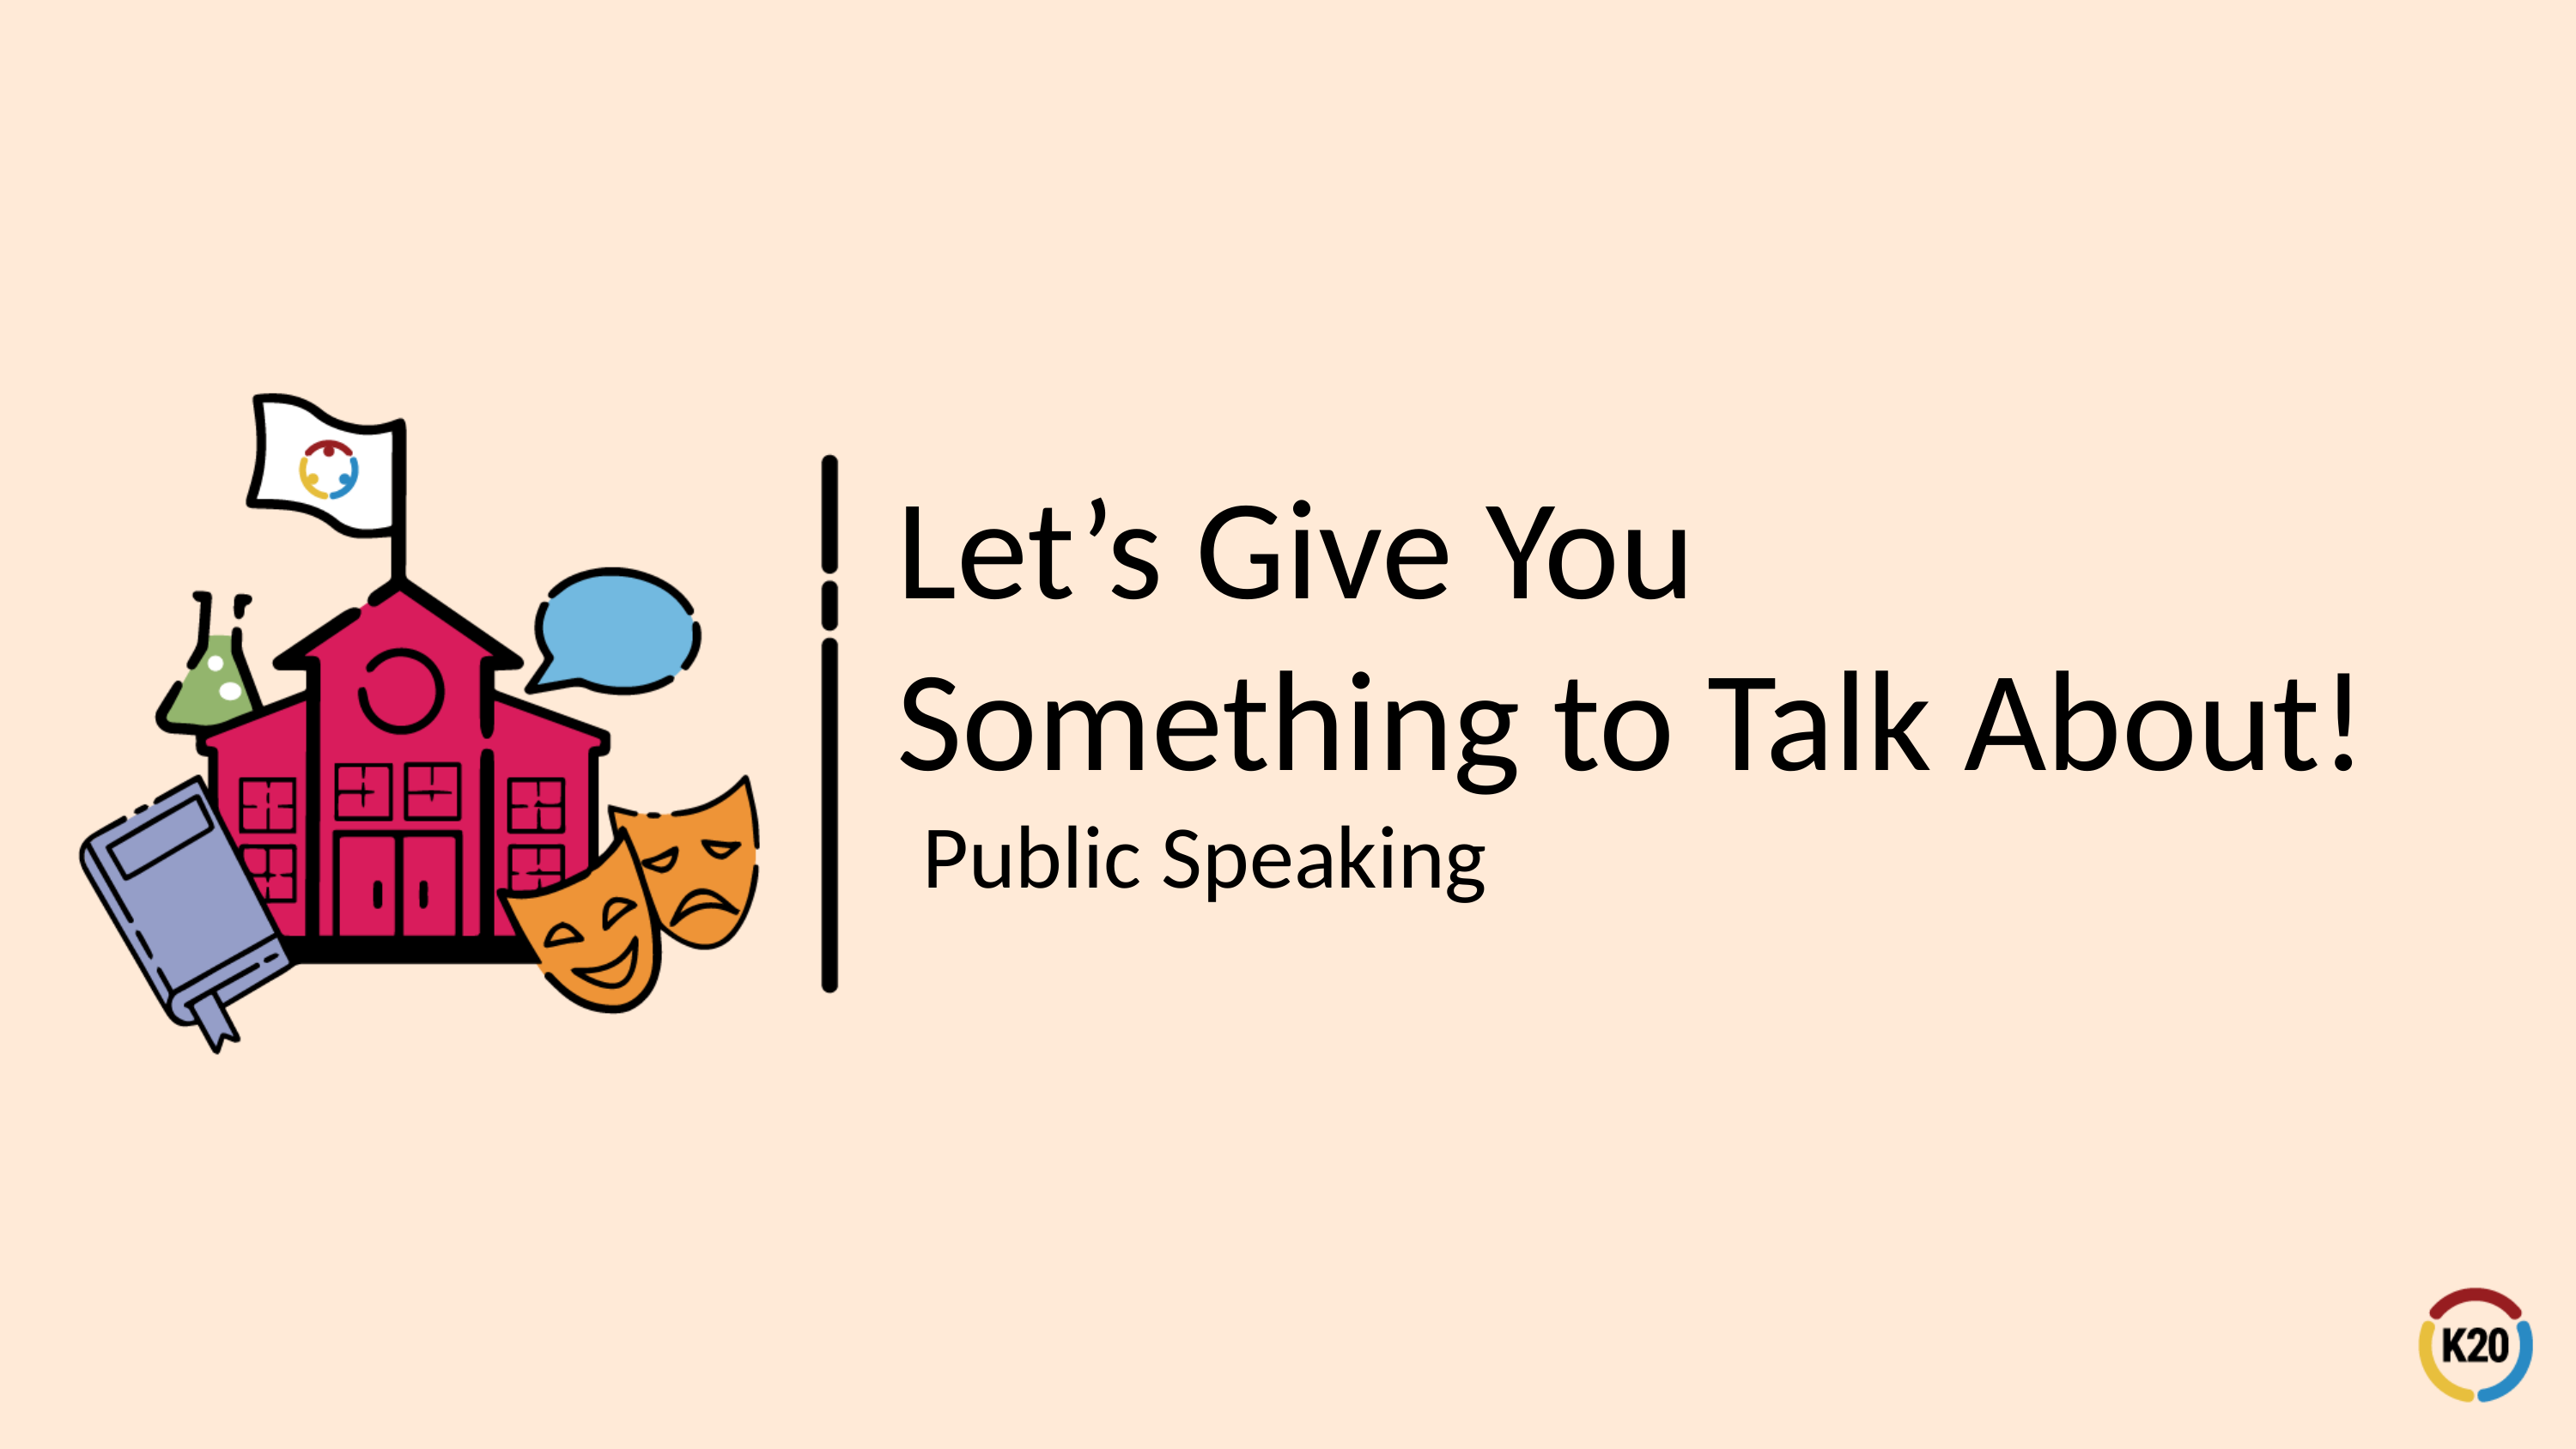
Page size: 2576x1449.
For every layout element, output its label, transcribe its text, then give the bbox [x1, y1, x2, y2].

picture [0, 0, 2576, 1449]
title Public Speaking [896, 733, 2453, 971]
title Let’s Give You Something to Talk About! [896, 562, 2453, 733]
